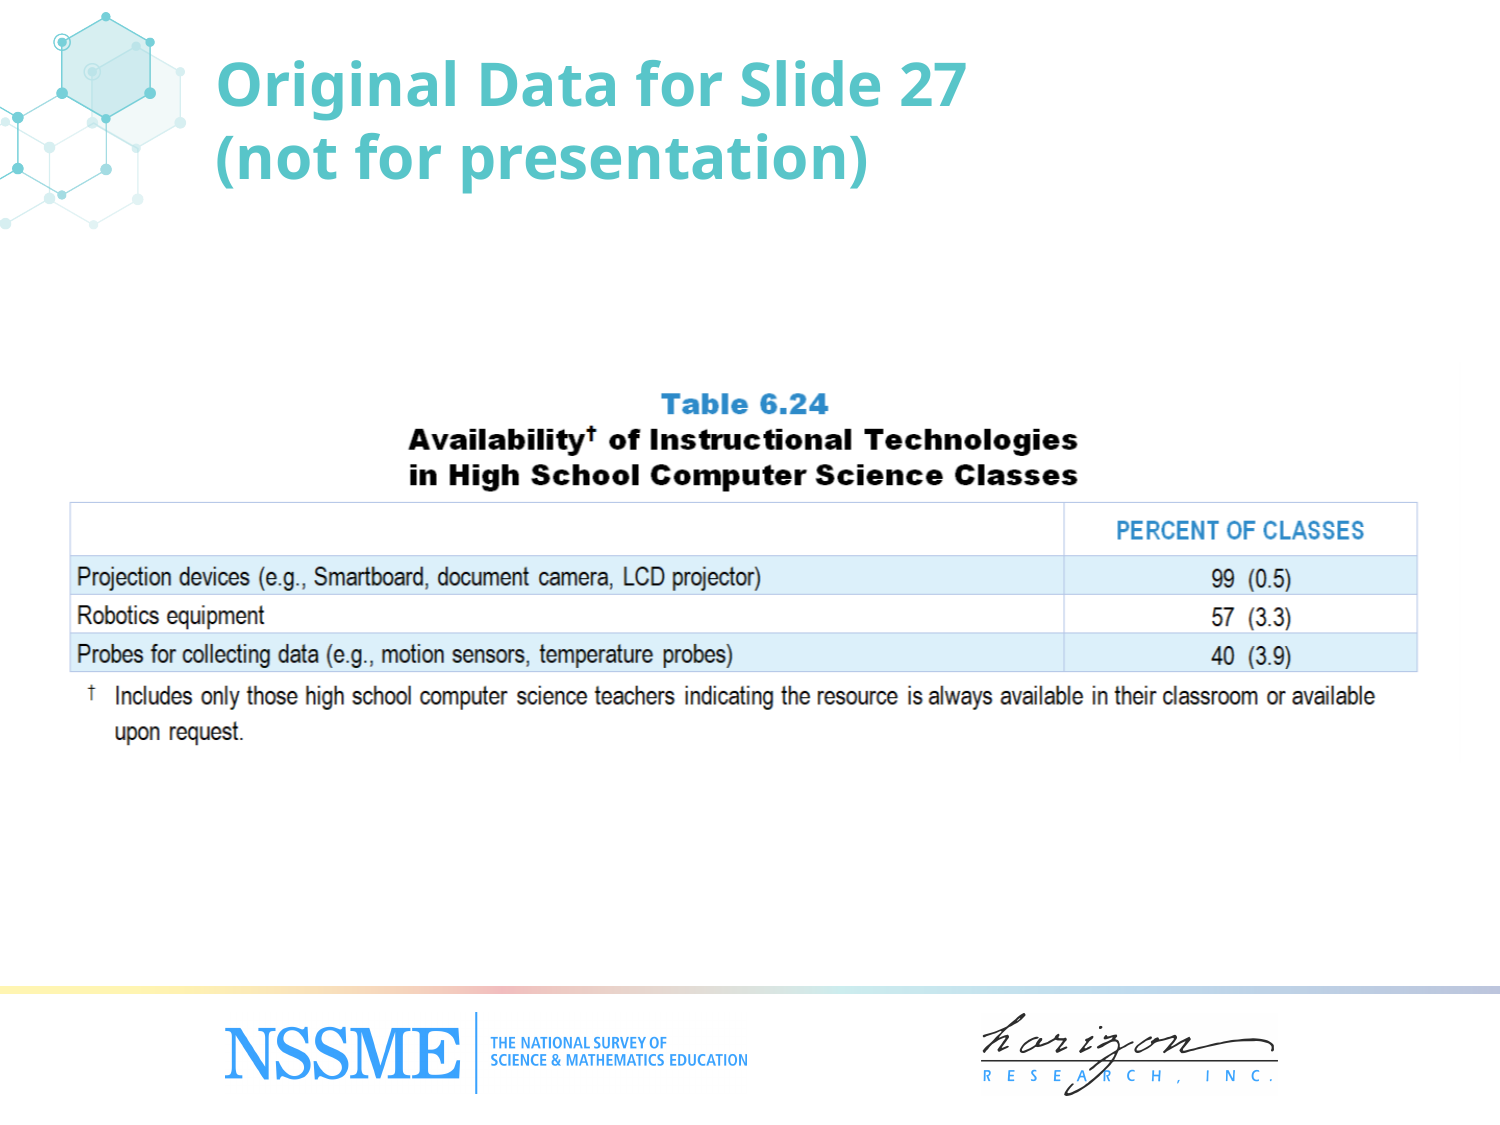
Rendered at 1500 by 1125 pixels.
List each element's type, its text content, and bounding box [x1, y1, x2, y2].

picture [0, 0, 1500, 1125]
text_box Original Data for Slide 27 (not for presentation) [200, 24, 1425, 213]
